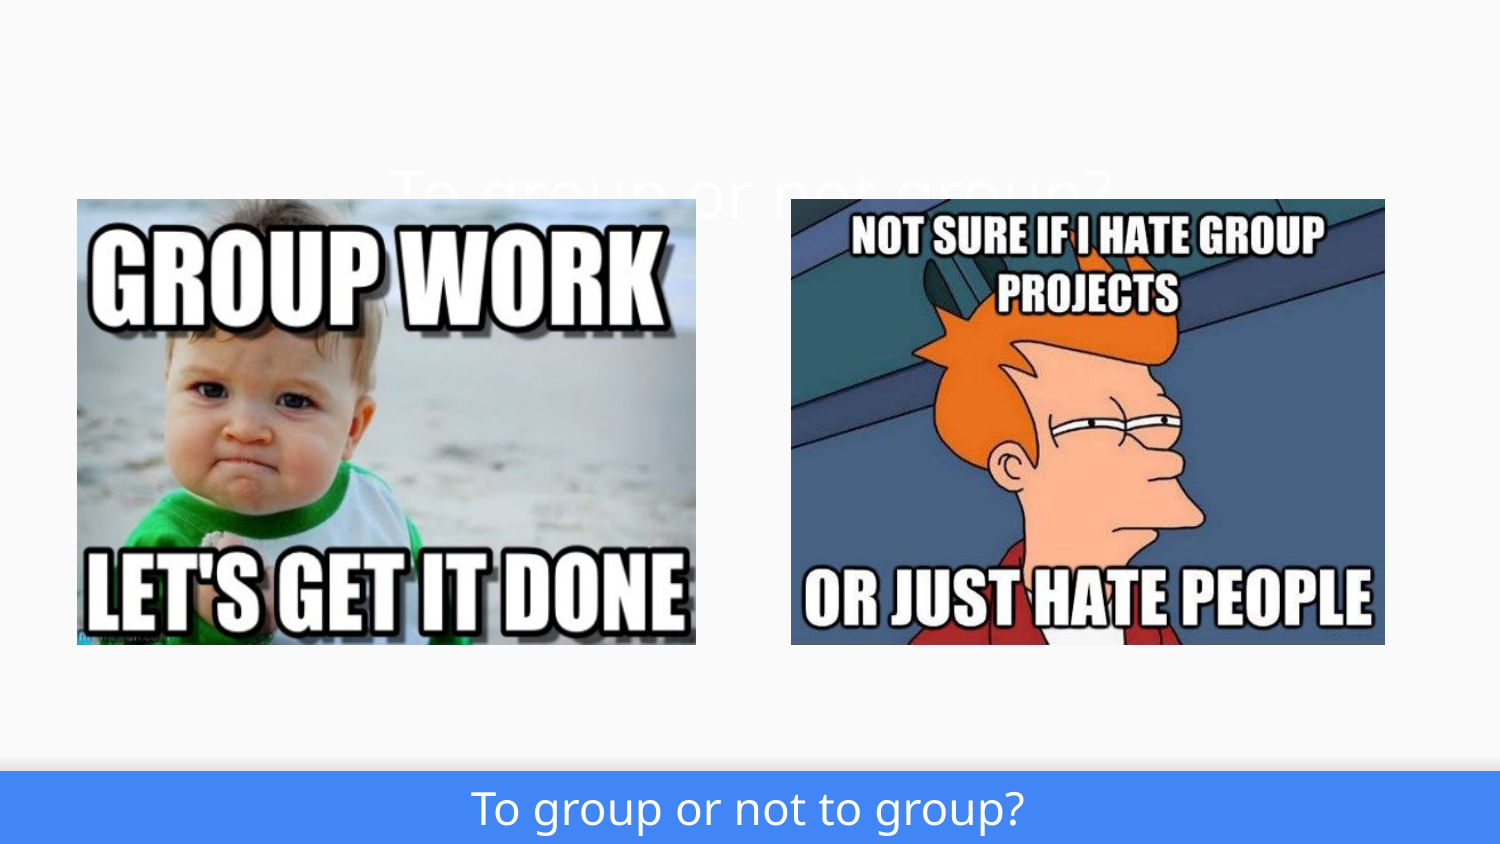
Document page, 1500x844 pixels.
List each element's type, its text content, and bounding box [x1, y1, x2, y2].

picture [77, 199, 696, 645]
title To group or not group? [77, 121, 1427, 248]
picture [791, 199, 1385, 645]
list To group or not to group? [9, 770, 1487, 844]
